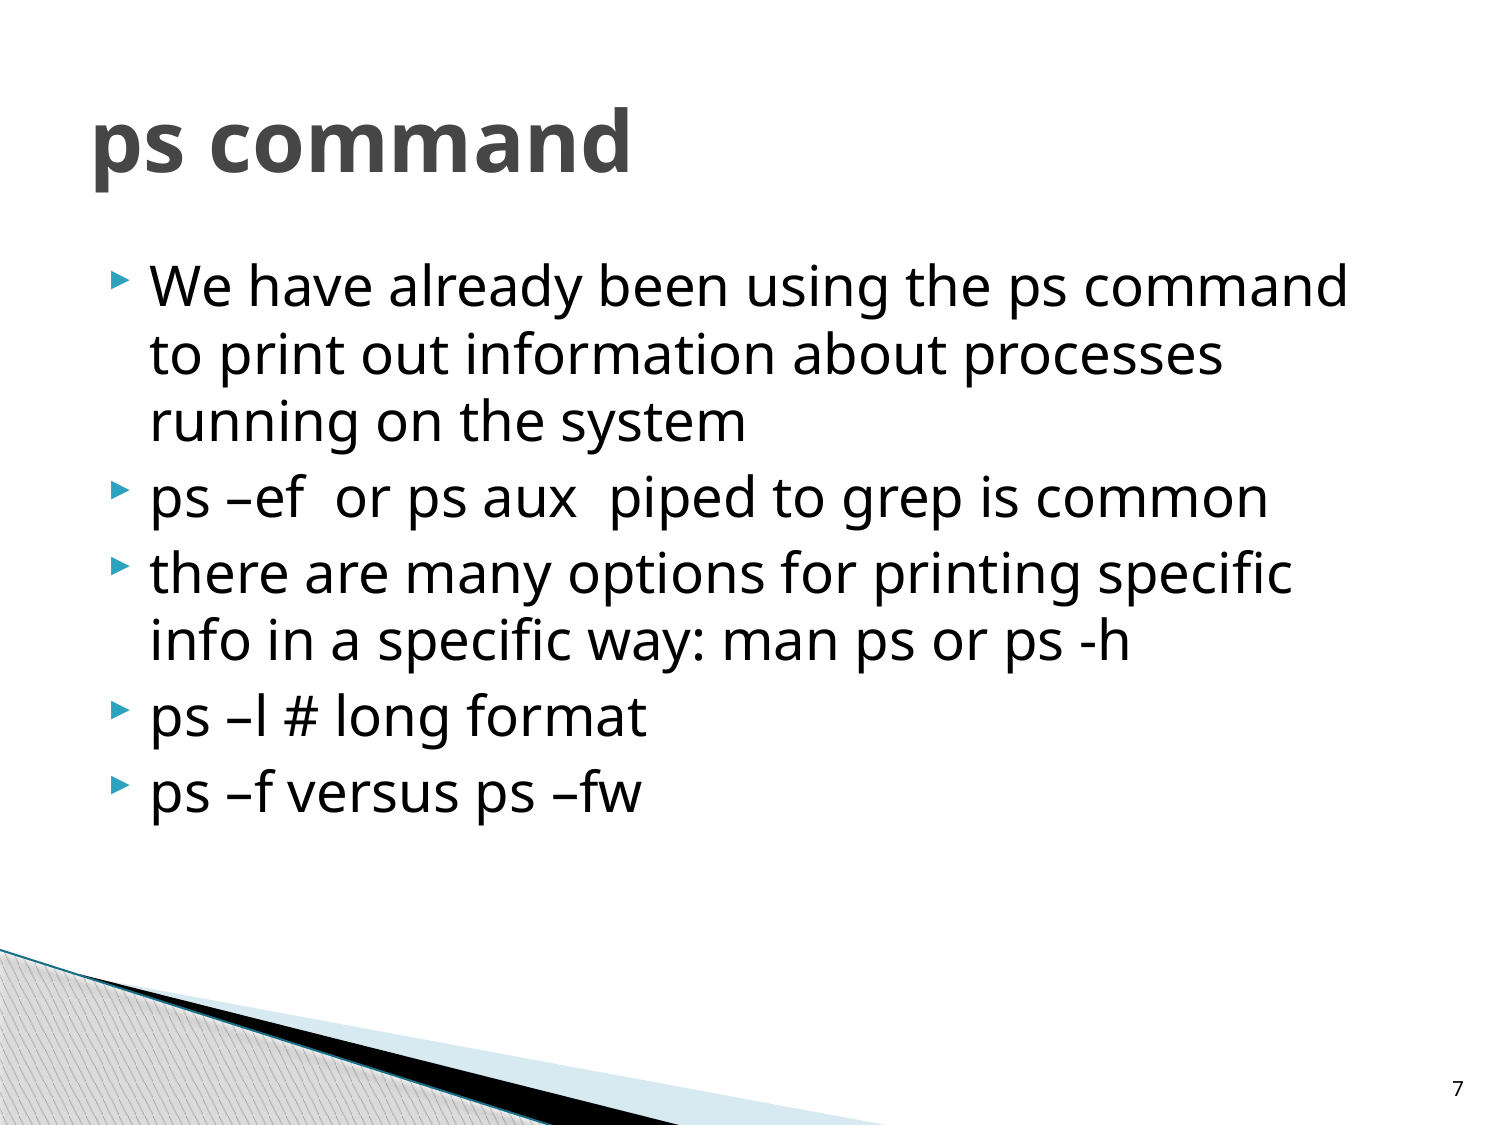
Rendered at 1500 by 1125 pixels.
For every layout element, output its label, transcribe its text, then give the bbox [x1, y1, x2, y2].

title ps command [75, 45, 1425, 233]
slide_number 7 [1418, 1051, 1479, 1112]
list We have already been using the ps command to print out information about processes running on the system ps –ef or ps aux piped to grep is common there are many options for printing specific info in a specific way: man ps or ps -h ps –l # long format ps –f versus ps –fw [74, 242, 1426, 986]
